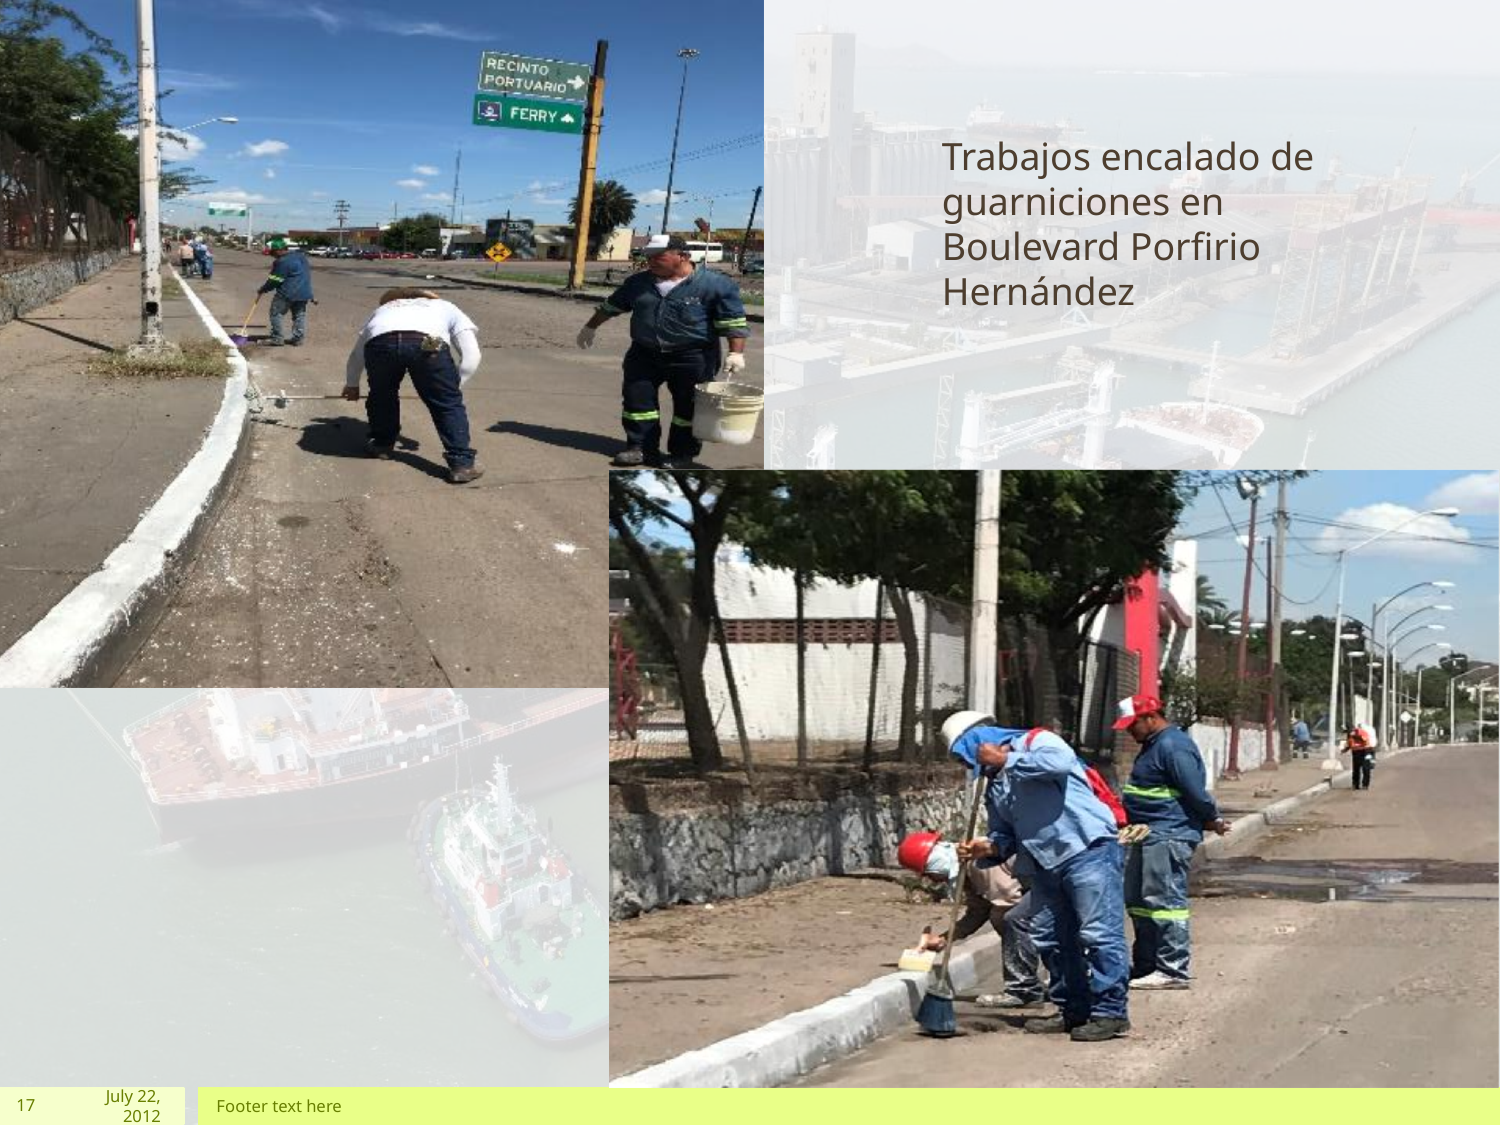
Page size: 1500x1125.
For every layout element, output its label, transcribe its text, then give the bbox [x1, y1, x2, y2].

slide_number 17 [0, 1087, 51, 1125]
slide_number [53, 1087, 177, 1125]
picture [0, 0, 1498, 1125]
footer Footer text here [201, 1087, 752, 1125]
text_box Trabajos encalado de guarniciones en Boulevard Porfirio Hernández [927, 125, 1412, 321]
